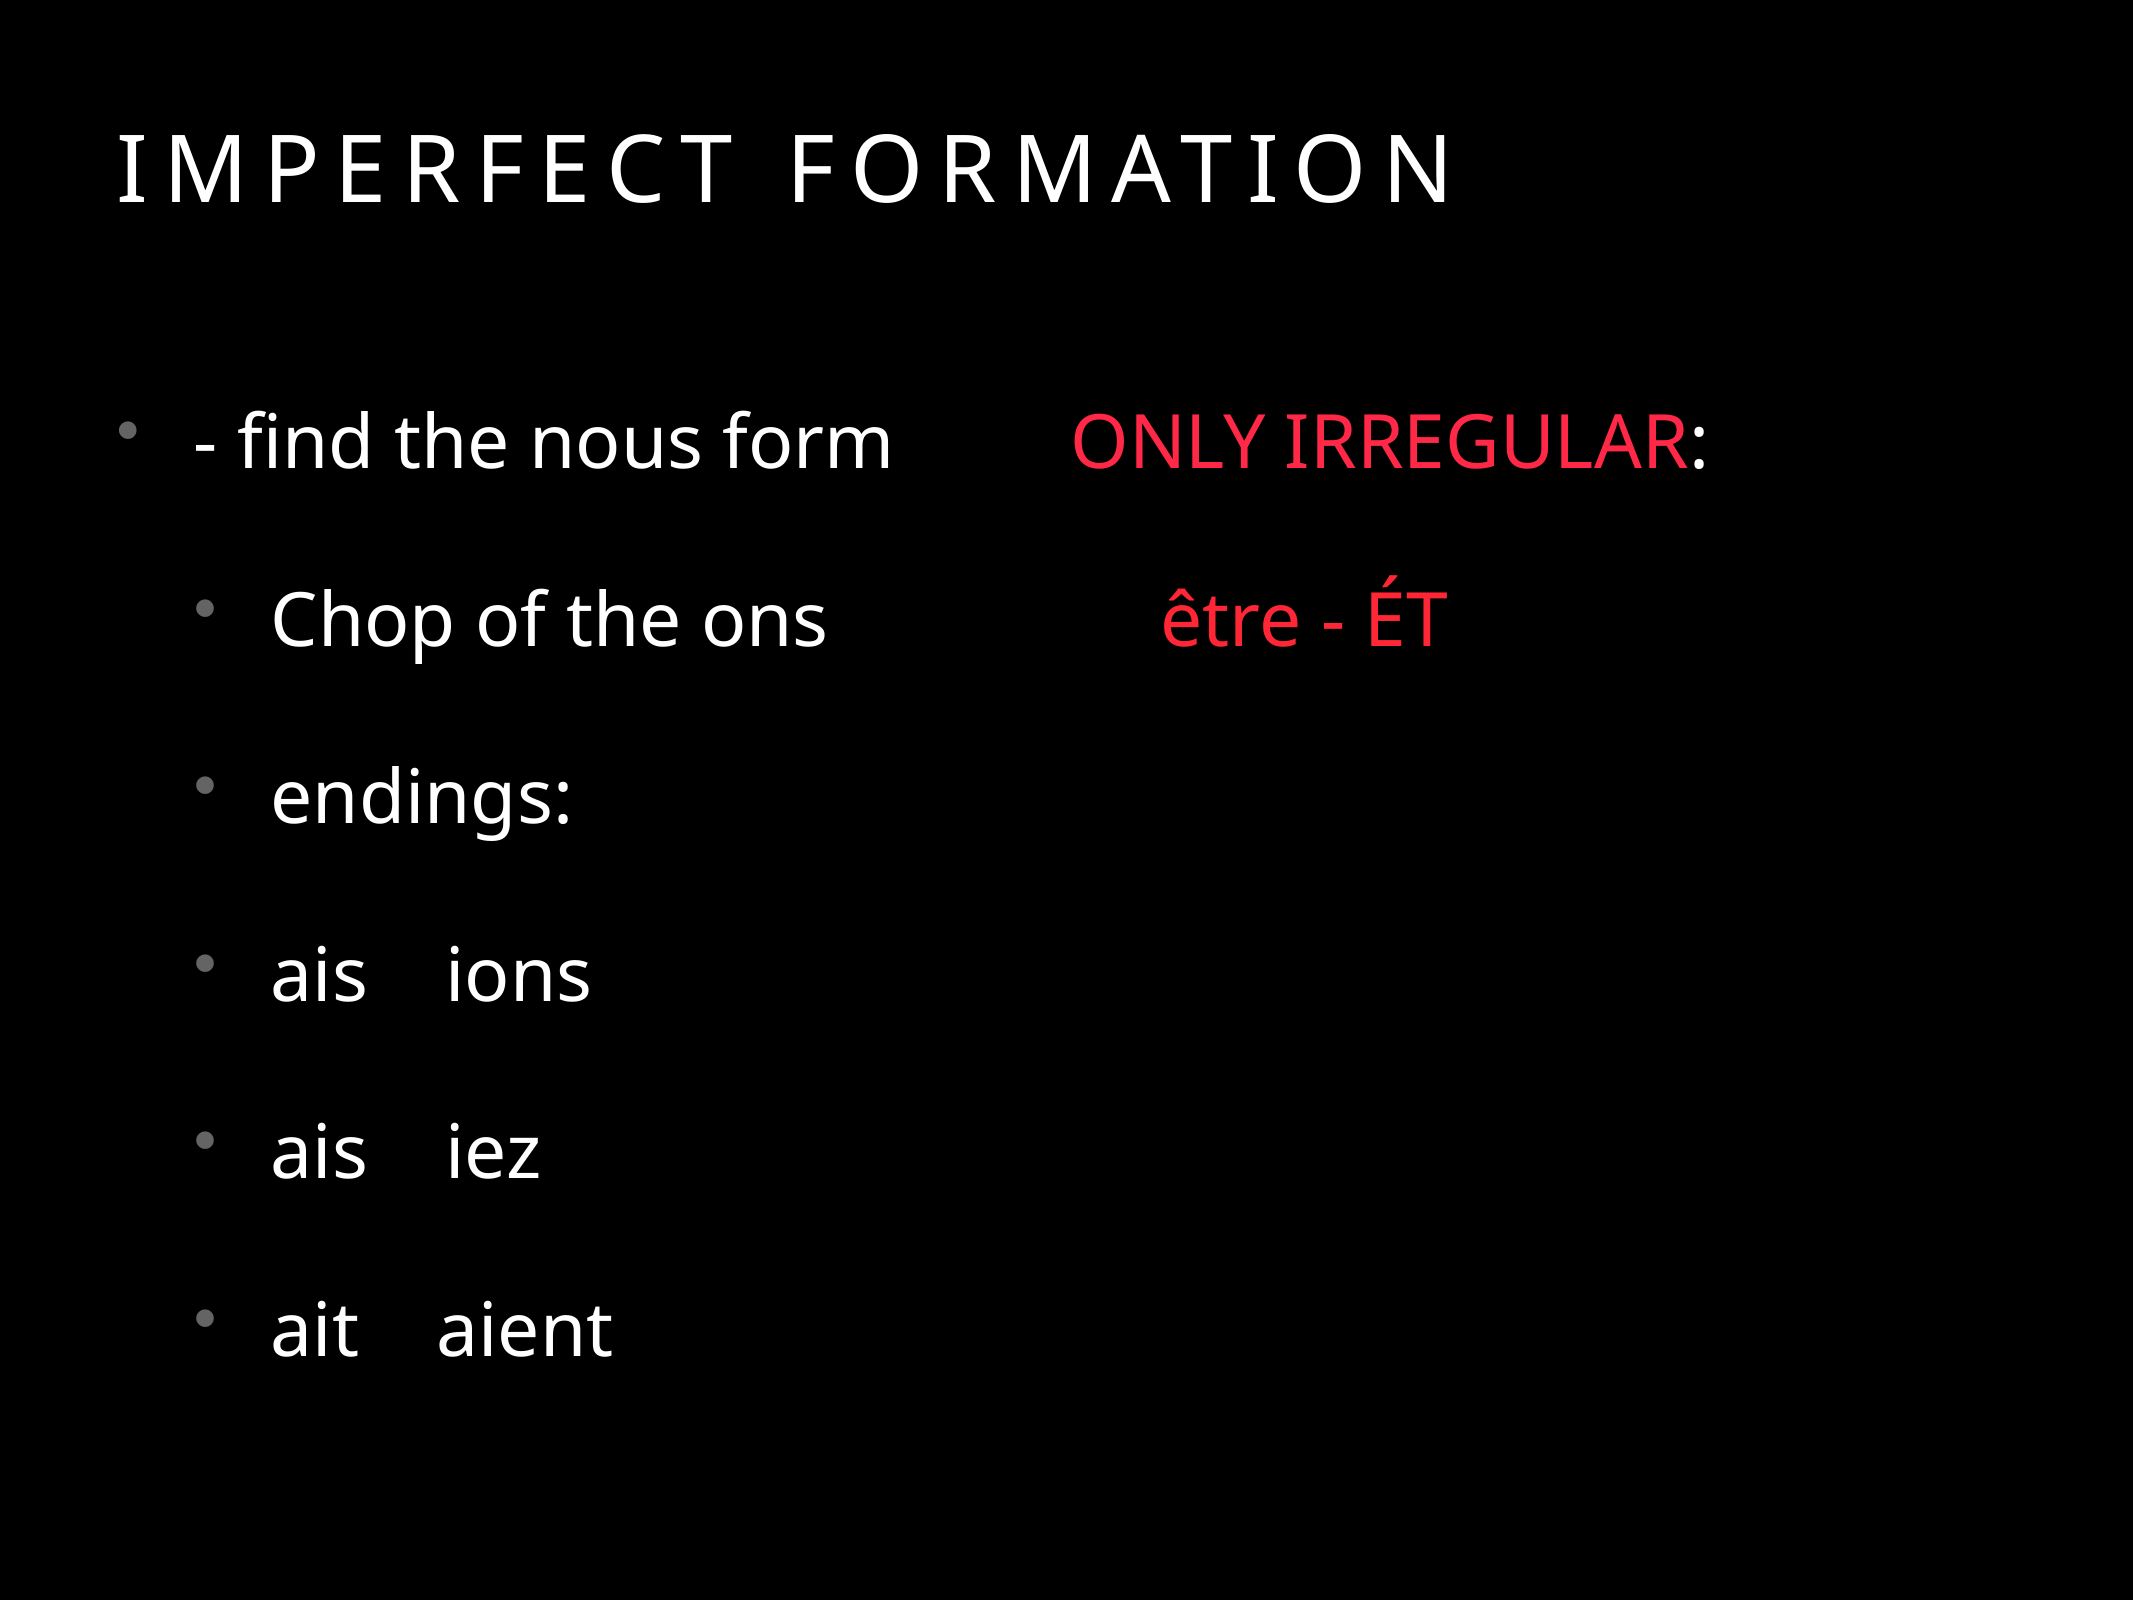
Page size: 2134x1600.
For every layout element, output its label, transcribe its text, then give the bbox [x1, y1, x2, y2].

title Imperfect formation [107, 99, 2026, 330]
list - find the nous form ONLY IRREGULAR: Chop of the ons être - ÉT endings: ais ions ais iez ait aient [107, 330, 2026, 1434]
